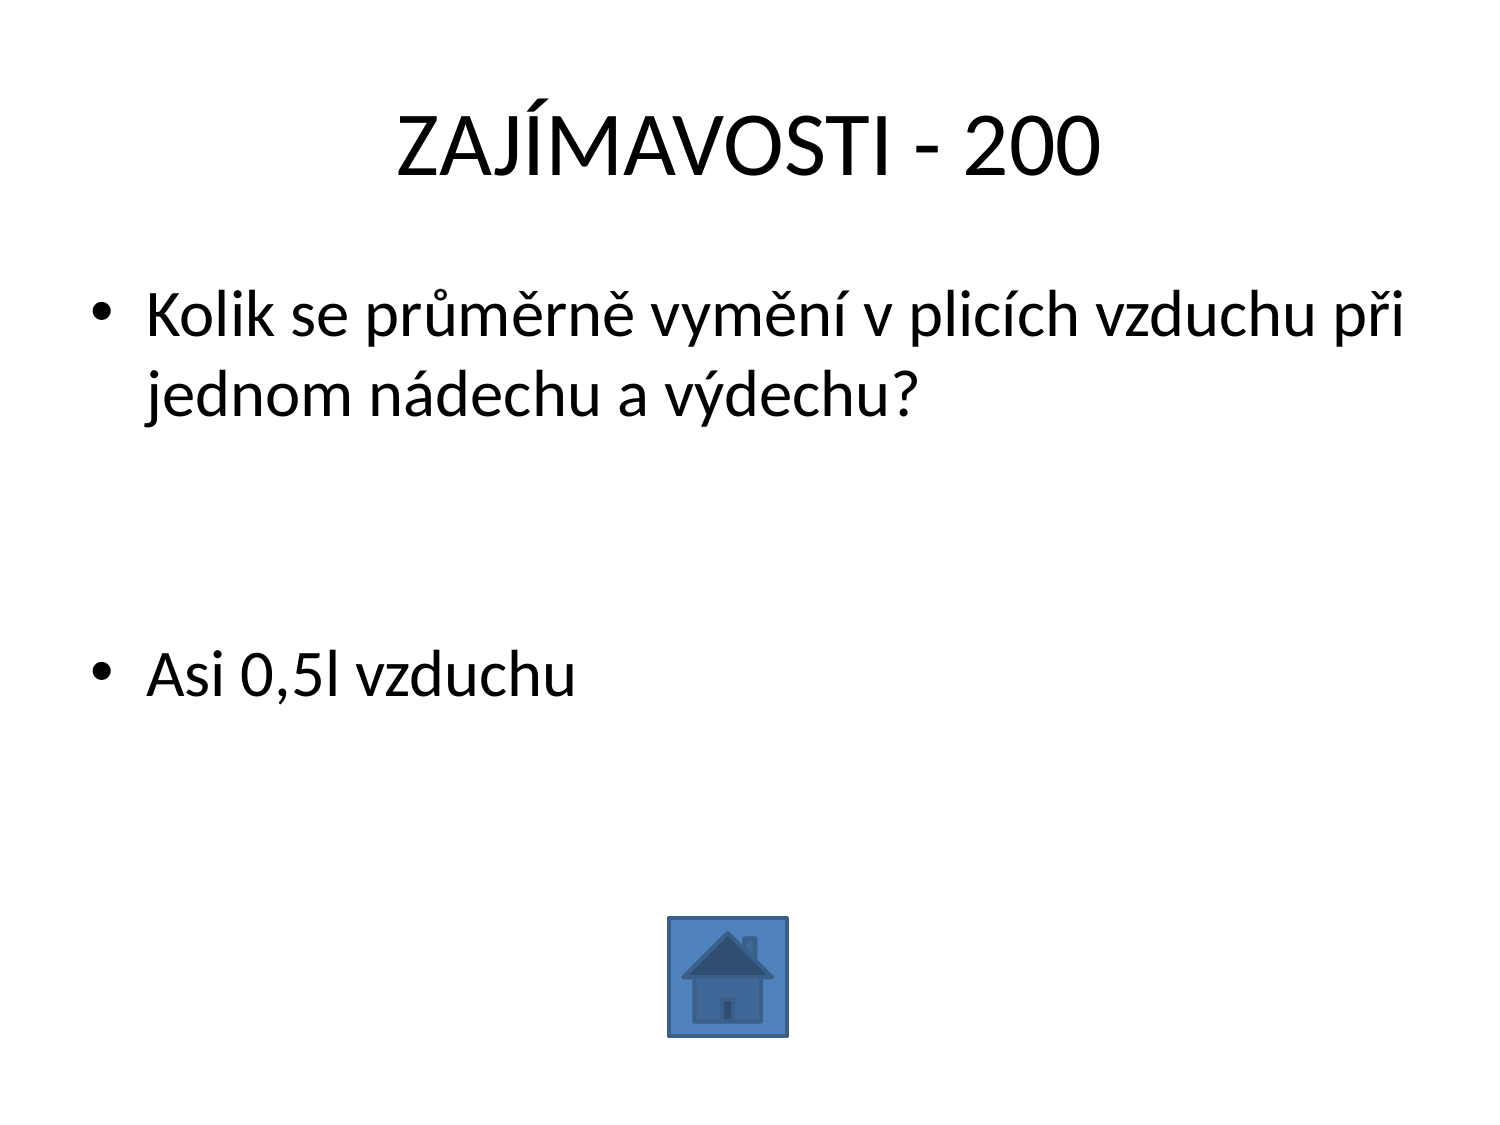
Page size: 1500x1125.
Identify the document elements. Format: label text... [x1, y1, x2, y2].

list Kolik se průměrně vymění v plicích vzduchu při jednom nádechu a výdechu? Asi 0,5l vzduchu [75, 262, 1425, 1005]
title ZAJÍMAVOSTI - 200 [75, 45, 1425, 233]
text_box [667, 916, 789, 1038]
